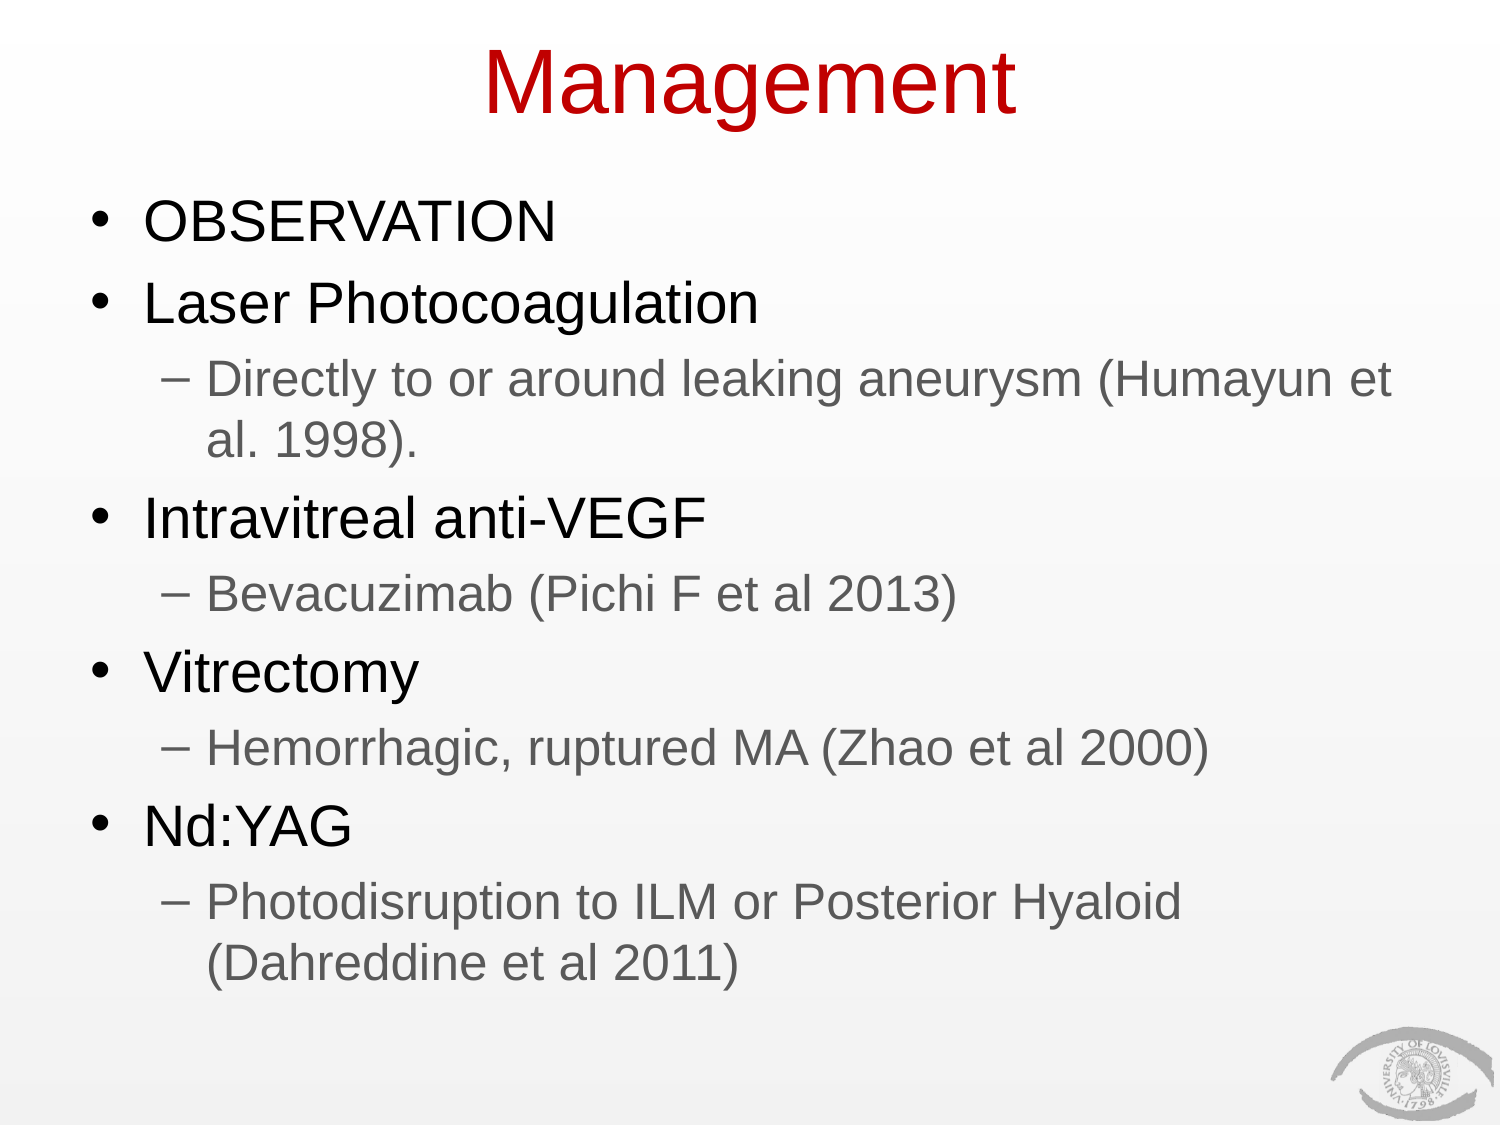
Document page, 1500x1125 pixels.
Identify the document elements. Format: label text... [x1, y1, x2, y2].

title Management [75, 0, 1425, 171]
picture [1329, 1025, 1496, 1123]
list OBSERVATION Laser Photocoagulation Directly to or around leaking aneurysm (Humayun et al. 1998). Intravitreal anti-VEGF Bevacuzimab (Pichi F et al 2013) Vitrectomy Hemorrhagic, ruptured MA (Zhao et al 2000) Nd:YAG Photodisruption to ILM or Posterior Hyaloid (Dahreddine et al 2011) [75, 174, 1425, 1005]
